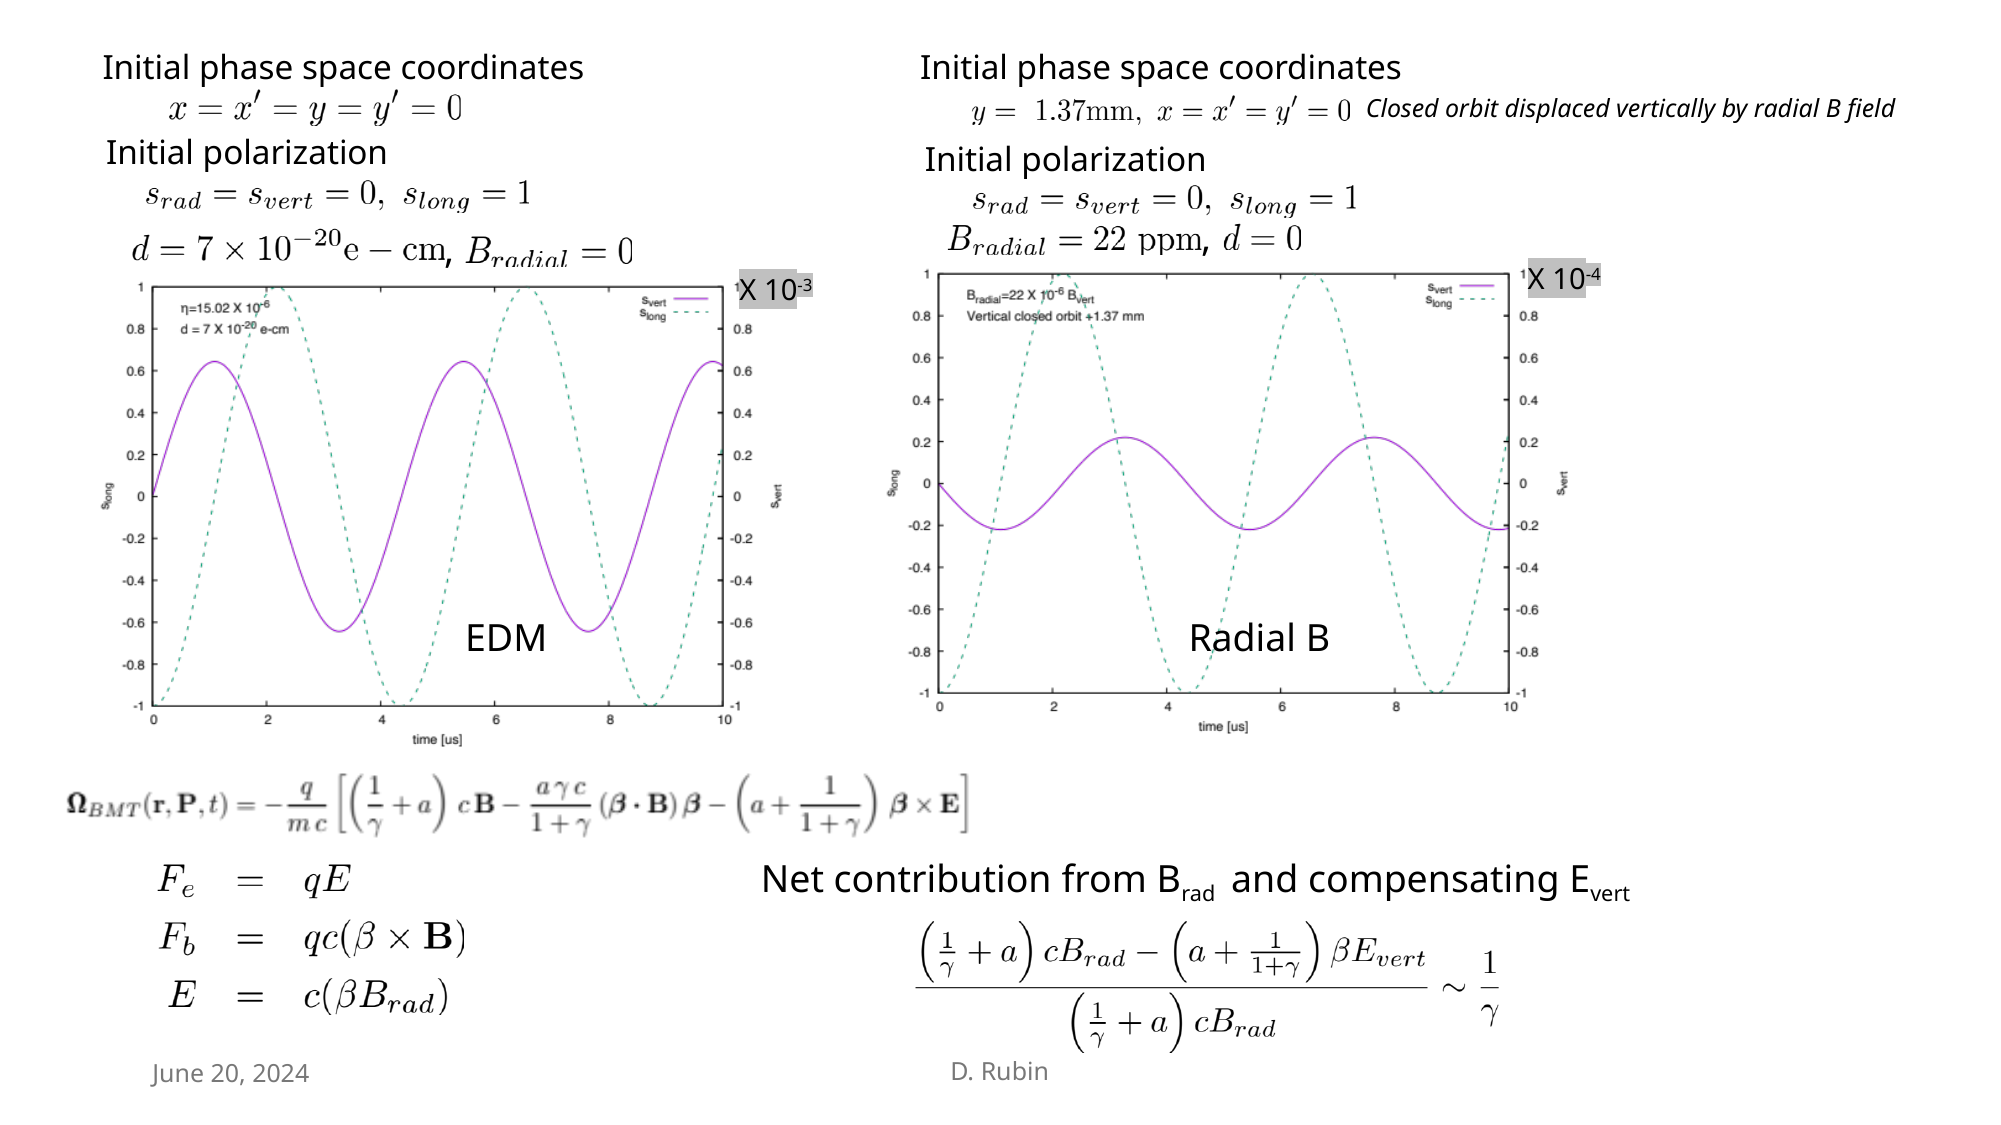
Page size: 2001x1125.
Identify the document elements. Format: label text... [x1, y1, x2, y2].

text_box Net contribution from Brad and compensating Evert [745, 847, 1646, 914]
picture [914, 921, 1500, 1054]
text_box Initial phase space coordinates [87, 38, 600, 94]
footer D. Rubin [662, 1042, 1338, 1103]
text_box X 10-4 [1512, 252, 1616, 303]
picture [970, 94, 1351, 126]
text_box Initial polarization [91, 124, 404, 179]
picture [971, 183, 1357, 218]
text_box , [429, 218, 470, 273]
picture [168, 89, 461, 126]
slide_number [137, 1042, 588, 1103]
picture [90, 273, 801, 747]
picture [877, 260, 1587, 734]
text_box X 10-3 [724, 263, 828, 314]
text_box , [1186, 218, 1236, 260]
text_box Initial polarization [910, 130, 1222, 186]
picture [41, 770, 974, 842]
text_box Initial phase space coordinates [905, 38, 1418, 94]
picture [947, 224, 1202, 256]
picture [1223, 223, 1302, 250]
picture [463, 236, 633, 268]
picture [157, 864, 465, 1016]
text_box Closed orbit displaced vertically by radial B field [1351, 84, 1918, 130]
picture [145, 178, 530, 213]
picture [131, 227, 446, 261]
